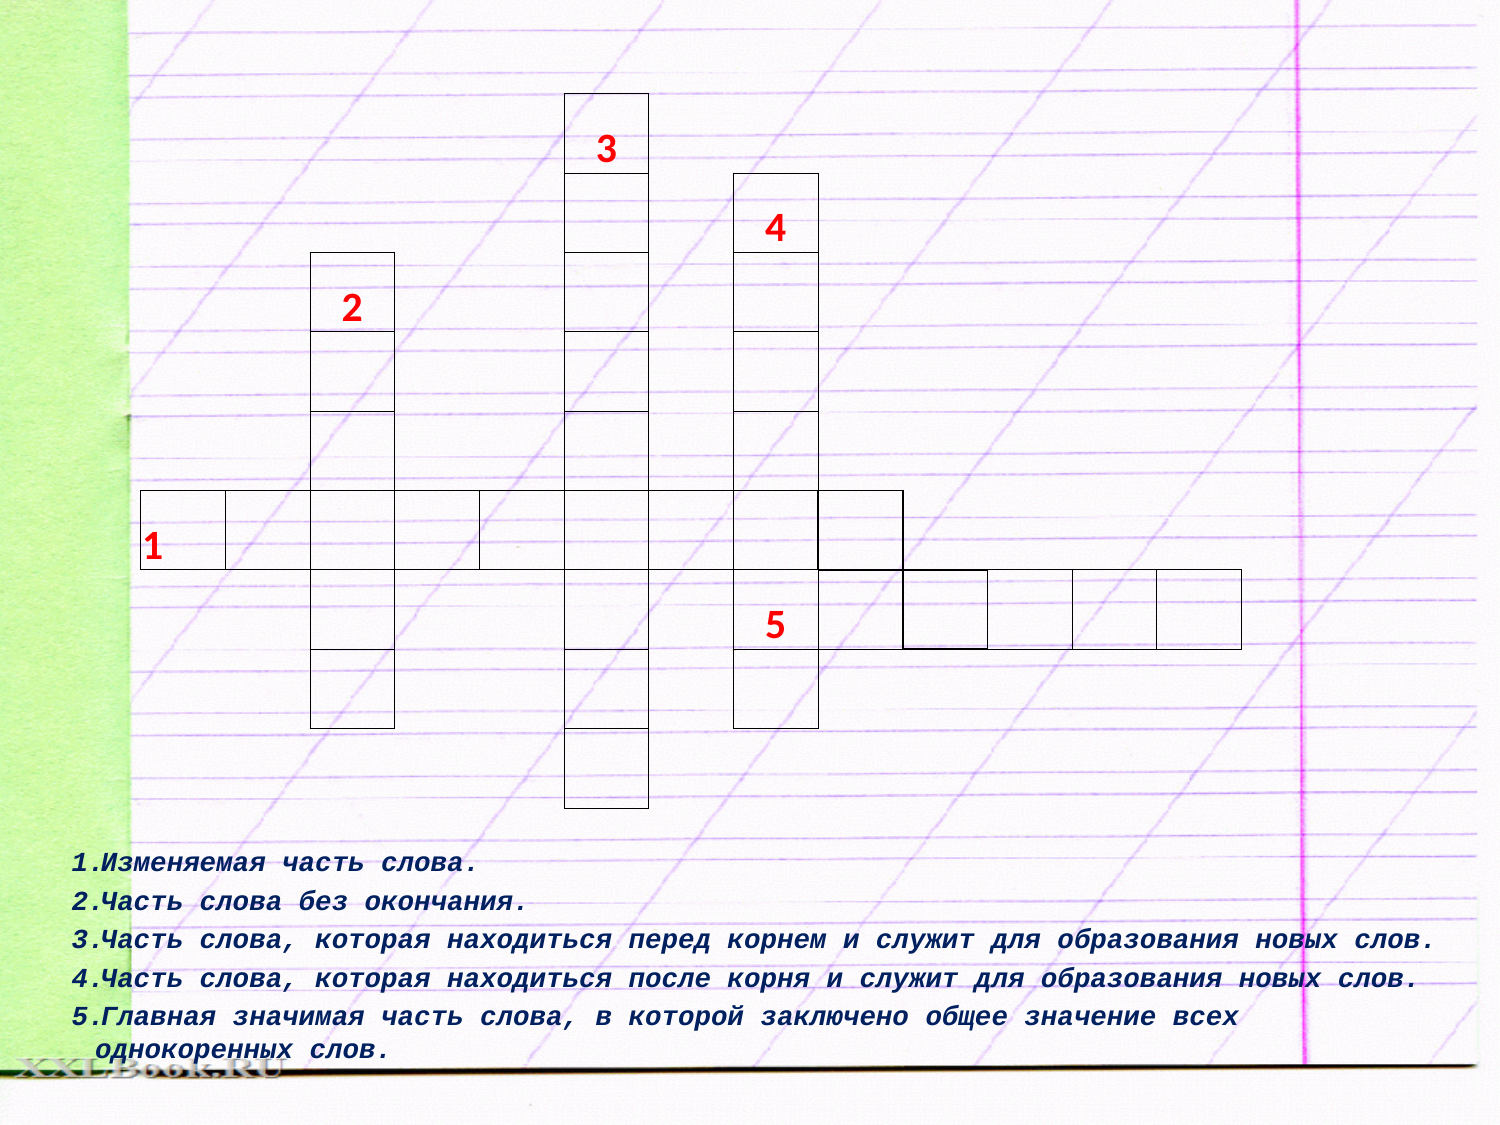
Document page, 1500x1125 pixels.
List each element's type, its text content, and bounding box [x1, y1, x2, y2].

table_cell [1157, 650, 1242, 729]
table_cell [565, 570, 648, 649]
table_cell [1157, 729, 1242, 808]
table_cell [395, 173, 479, 252]
table_cell [225, 729, 310, 808]
table_header 3 [565, 94, 648, 173]
table_cell [903, 173, 987, 252]
list Изменяемая часть слова. Часть слова без окончания. Часть слова, которая находиться перед корнем и служит для образования новых слов. Часть слова, которая находиться после корня и служит для образования новых слов. Главная значимая часть слова, в которой заключено общее значение всех однокоренных слов. [0, 836, 1459, 1125]
table_cell [1072, 411, 1157, 491]
table_cell [479, 570, 564, 649]
table_cell [733, 729, 818, 808]
table_header [225, 94, 310, 173]
table_cell [819, 571, 902, 649]
table_header [479, 94, 564, 173]
table_cell [903, 650, 987, 729]
table_cell [141, 411, 225, 490]
table_cell [1157, 252, 1242, 332]
table_cell [987, 332, 1072, 411]
table_cell [819, 650, 903, 729]
table_cell [1072, 491, 1157, 569]
table_cell [819, 173, 903, 252]
table_cell [819, 491, 902, 569]
table_cell [819, 252, 903, 332]
table_header [395, 94, 479, 173]
table_cell [225, 649, 310, 729]
table_cell [904, 491, 987, 569]
table_cell [649, 570, 733, 649]
table_cell [988, 570, 1072, 649]
table_cell [395, 252, 479, 332]
table_cell [1157, 332, 1242, 411]
table_cell [395, 332, 479, 411]
table_header [141, 94, 225, 173]
table_cell [903, 411, 987, 491]
table_cell [310, 173, 395, 252]
table_cell [311, 412, 394, 490]
table_header [1157, 94, 1242, 173]
table_cell [225, 252, 310, 332]
table_cell [649, 491, 733, 569]
table_cell [565, 491, 648, 569]
table_cell [904, 571, 987, 648]
table_cell [734, 332, 818, 411]
table_cell [819, 411, 903, 490]
table_cell [311, 650, 394, 728]
table_cell [1157, 491, 1242, 569]
table_cell 5 [734, 570, 818, 649]
picture [0, 0, 1500, 1125]
table_cell [225, 332, 310, 411]
table_cell [141, 649, 225, 729]
table_cell [395, 491, 479, 569]
table_cell [649, 649, 733, 729]
table_cell 2 [311, 253, 394, 331]
table_cell [734, 491, 817, 569]
table_cell [311, 332, 394, 411]
table_cell [649, 411, 733, 490]
table_cell [987, 650, 1072, 729]
table_cell [903, 332, 987, 411]
table_header [1072, 94, 1157, 173]
table_cell 1 [141, 491, 225, 569]
table_cell [649, 729, 733, 808]
table_header [733, 94, 818, 173]
table_cell [395, 411, 479, 490]
table_cell [225, 570, 310, 649]
table_cell [395, 729, 479, 808]
table_header [310, 94, 395, 173]
table_cell [1157, 173, 1242, 252]
table_cell [141, 252, 225, 332]
table_cell [649, 252, 733, 332]
table_cell [734, 412, 818, 490]
table_cell [225, 411, 310, 490]
table_cell [479, 411, 564, 490]
table_cell [565, 332, 648, 411]
table_cell [903, 729, 987, 808]
table_cell [734, 253, 818, 331]
table_cell [310, 729, 395, 808]
table_cell [395, 570, 479, 649]
table_cell [987, 491, 1072, 569]
table_cell [1157, 570, 1241, 649]
table_cell [1072, 173, 1157, 252]
table_cell [649, 173, 733, 252]
table_cell [141, 332, 225, 411]
table_cell [311, 491, 394, 569]
table_cell [479, 649, 564, 729]
table_header [649, 94, 733, 173]
table_cell [987, 729, 1072, 808]
table_cell [565, 253, 648, 331]
table_cell [479, 729, 564, 808]
table_header [903, 94, 987, 173]
table_cell [903, 252, 987, 332]
table_cell 4 [734, 174, 818, 252]
table_cell [479, 332, 564, 411]
table_cell [818, 729, 903, 808]
table_cell [565, 174, 648, 252]
table_cell [225, 173, 310, 252]
table_cell [1072, 252, 1157, 332]
table_cell [649, 332, 733, 411]
table_cell [479, 252, 564, 332]
table_cell [226, 491, 310, 569]
table_cell [141, 173, 225, 252]
table_header [818, 94, 903, 173]
table_cell [1072, 332, 1157, 411]
table_cell [987, 173, 1072, 252]
table_cell [565, 729, 648, 808]
table_cell [987, 411, 1072, 491]
table_cell [565, 412, 648, 490]
table_cell [734, 650, 818, 728]
table_cell [819, 332, 903, 411]
table_cell [1073, 570, 1156, 649]
table_cell [1072, 650, 1157, 729]
table_cell [479, 173, 564, 252]
table_cell [395, 649, 479, 729]
table_cell [311, 570, 394, 649]
table_cell [565, 650, 648, 728]
table_header [987, 94, 1072, 173]
table_cell [141, 570, 225, 649]
table_cell [1072, 729, 1157, 808]
table_cell [1157, 411, 1242, 491]
table_cell [987, 252, 1072, 332]
table_cell [480, 491, 564, 569]
table_cell [141, 729, 225, 808]
